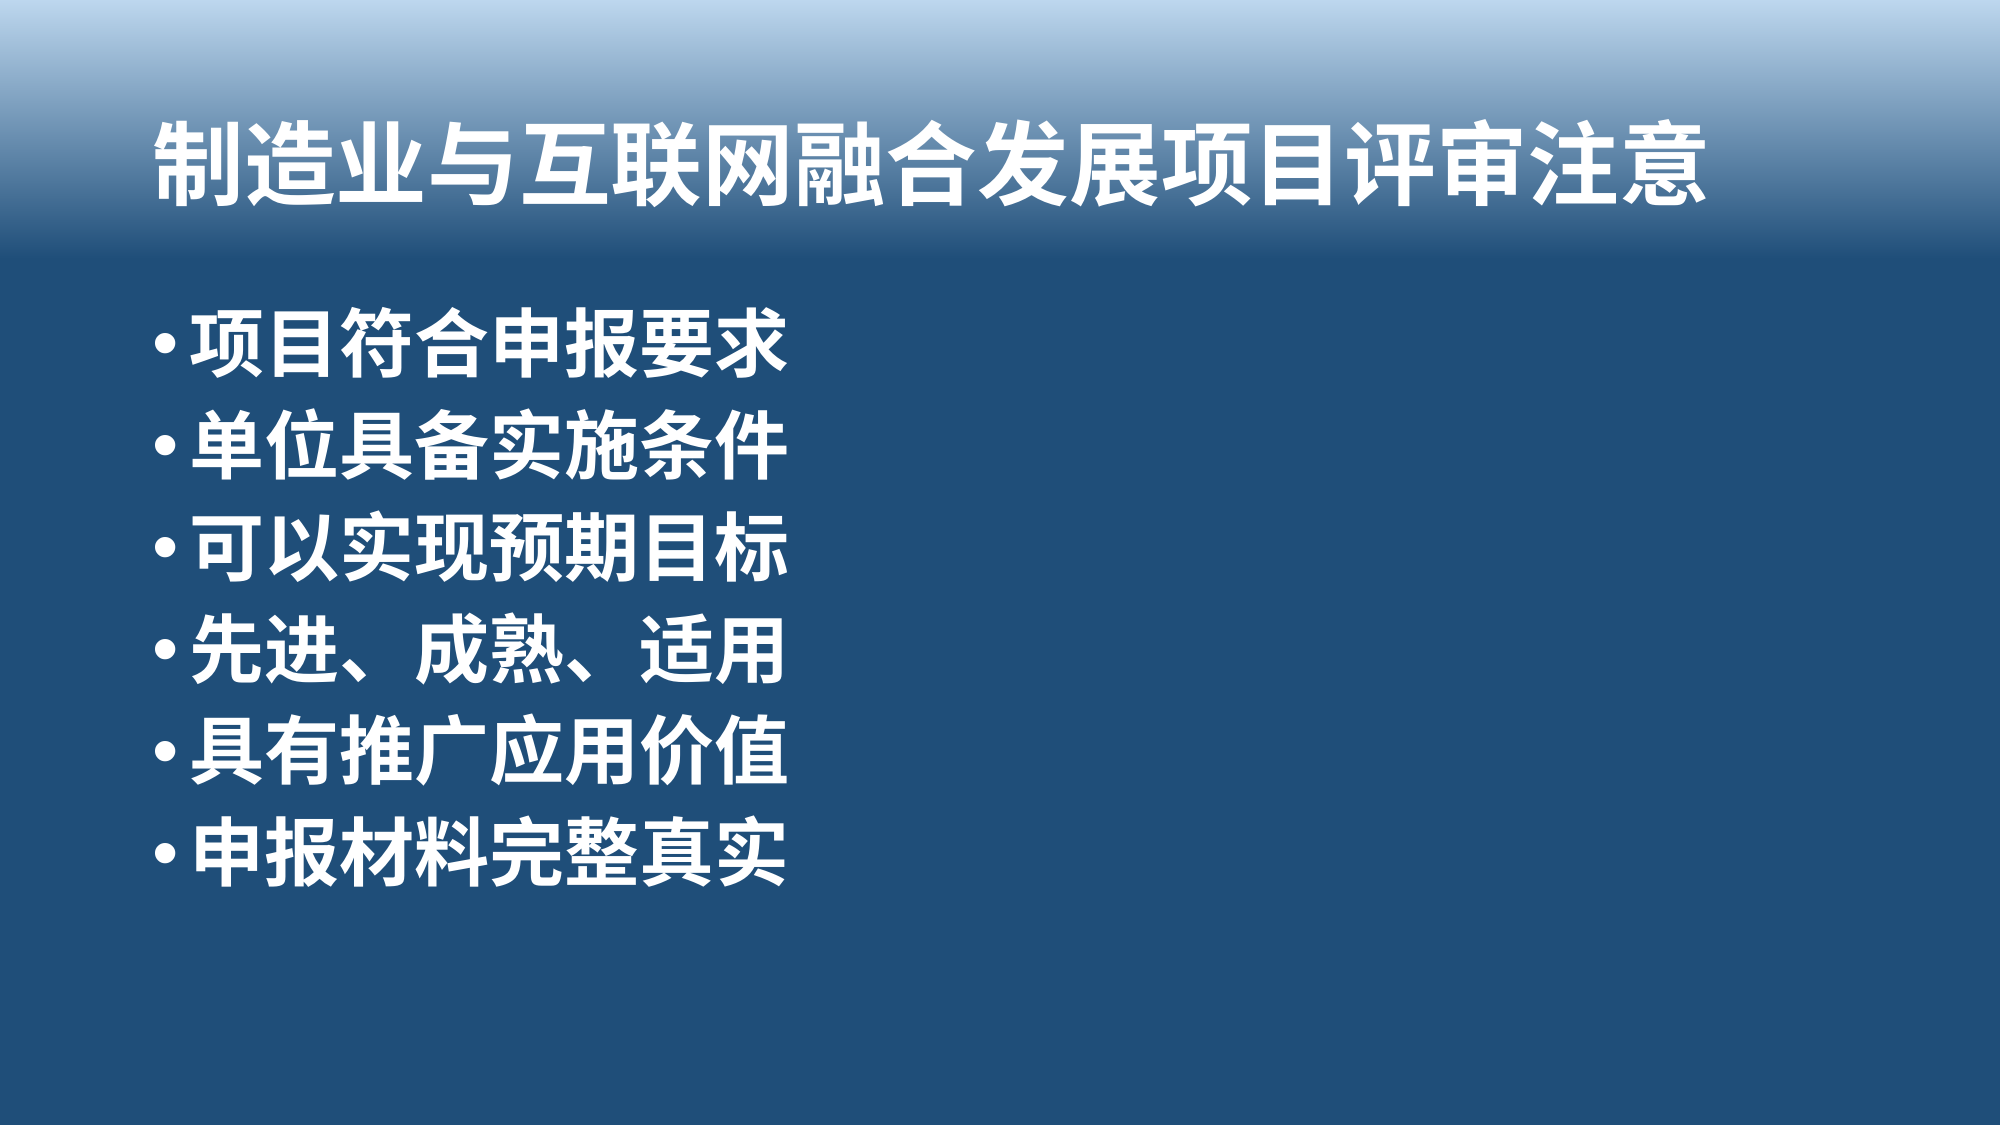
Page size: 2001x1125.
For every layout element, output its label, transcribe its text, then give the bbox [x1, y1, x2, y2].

list 项目符合申报要求 单位具备实施条件 可以实现预期目标 先进、成熟、适用 具有推广应用价值 申报材料完整真实 [137, 299, 1863, 1014]
title 制造业与互联网融合发展项目评审注意 [137, 59, 1863, 278]
